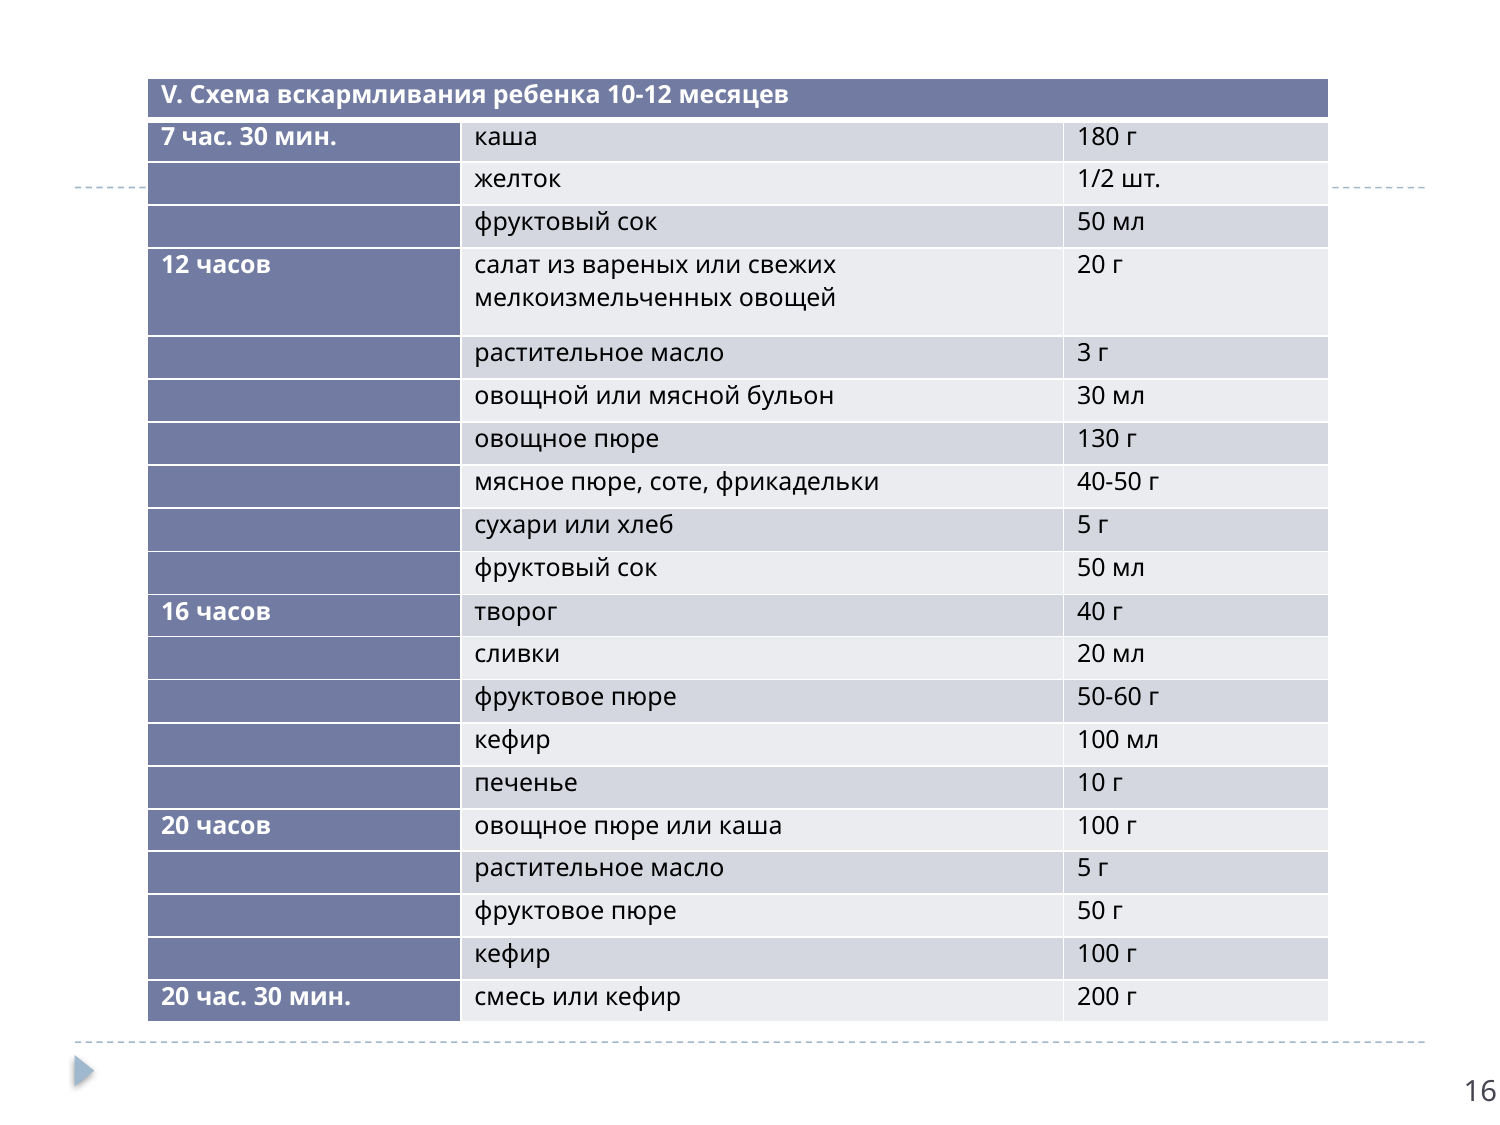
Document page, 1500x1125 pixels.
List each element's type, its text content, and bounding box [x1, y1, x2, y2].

table_cell [148, 206, 460, 247]
table_cell 20 г [1064, 249, 1328, 335]
table_cell 1/2 шт. [1064, 163, 1328, 204]
table_cell овощное пюре или каша [462, 810, 1063, 850]
table_cell желток [462, 163, 1063, 204]
table_cell 16 часов [148, 595, 460, 636]
table_cell 50 г [1064, 895, 1328, 936]
table_cell фруктовое пюре [462, 680, 1063, 722]
table_cell овощное пюре [462, 423, 1063, 464]
table_cell [148, 509, 460, 551]
table_cell [148, 380, 460, 421]
table_cell растительное масло [462, 852, 1063, 893]
table_cell сухари или хлеб [462, 509, 1063, 551]
table_cell [148, 767, 460, 808]
table_cell фруктовый сок [462, 552, 1063, 594]
table_cell 12 часов [148, 249, 460, 335]
table_cell 130 г [1064, 423, 1328, 464]
table_cell 20 мл [1064, 637, 1328, 679]
table_cell 30 мл [1064, 380, 1328, 421]
table_cell [148, 852, 460, 893]
table_cell салат из вареных или свежих мелкоизмельченных овощей [462, 249, 1063, 335]
table_cell [148, 423, 460, 464]
table_cell 40-50 г [1064, 466, 1328, 507]
table_cell 100 г [1064, 810, 1328, 850]
table_cell сливки [462, 637, 1063, 679]
table_cell растительное масло [462, 337, 1063, 378]
table_cell творог [462, 595, 1063, 636]
table_cell 100 г [1064, 938, 1328, 979]
table_cell 20 час. 30 мин. [148, 981, 460, 1021]
table_cell мясное пюре, соте, фрикадельки [462, 466, 1063, 507]
table_cell 3 г [1064, 337, 1328, 378]
table_cell кефир [462, 724, 1063, 765]
table_cell [148, 637, 460, 679]
table_cell 5 г [1064, 852, 1328, 893]
table_cell 5 г [1064, 509, 1328, 551]
table_cell 180 г [1064, 123, 1328, 161]
table_cell кефир [462, 938, 1063, 979]
table_cell 50-60 г [1064, 680, 1328, 722]
table_cell 40 г [1064, 595, 1328, 636]
table_cell [148, 938, 460, 979]
table_cell смесь или кефир [462, 981, 1063, 1021]
table_cell 20 часов [148, 810, 460, 850]
slide_number 16 [1449, 1065, 1500, 1125]
table_cell фруктовый сок [462, 206, 1063, 247]
table_cell 7 час. 30 мин. [148, 123, 460, 161]
table_cell [148, 724, 460, 765]
table_cell [148, 680, 460, 722]
table_cell [148, 895, 460, 936]
table_header V. Схема вскармливания ребенка 10-12 месяцев [148, 79, 1328, 117]
table_cell [148, 337, 460, 378]
table_cell печенье [462, 767, 1063, 808]
table_cell овощной или мясной бульон [462, 380, 1063, 421]
table_cell 10 г [1064, 767, 1328, 808]
table_cell 100 мл [1064, 724, 1328, 765]
table_cell 50 мл [1064, 552, 1328, 594]
table_cell [148, 163, 460, 204]
table_cell фруктовое пюре [462, 895, 1063, 936]
table_cell [148, 466, 460, 507]
table_cell 200 г [1064, 981, 1328, 1021]
table_cell каша [462, 123, 1063, 161]
table_cell [148, 552, 460, 594]
table_cell 50 мл [1064, 206, 1328, 247]
